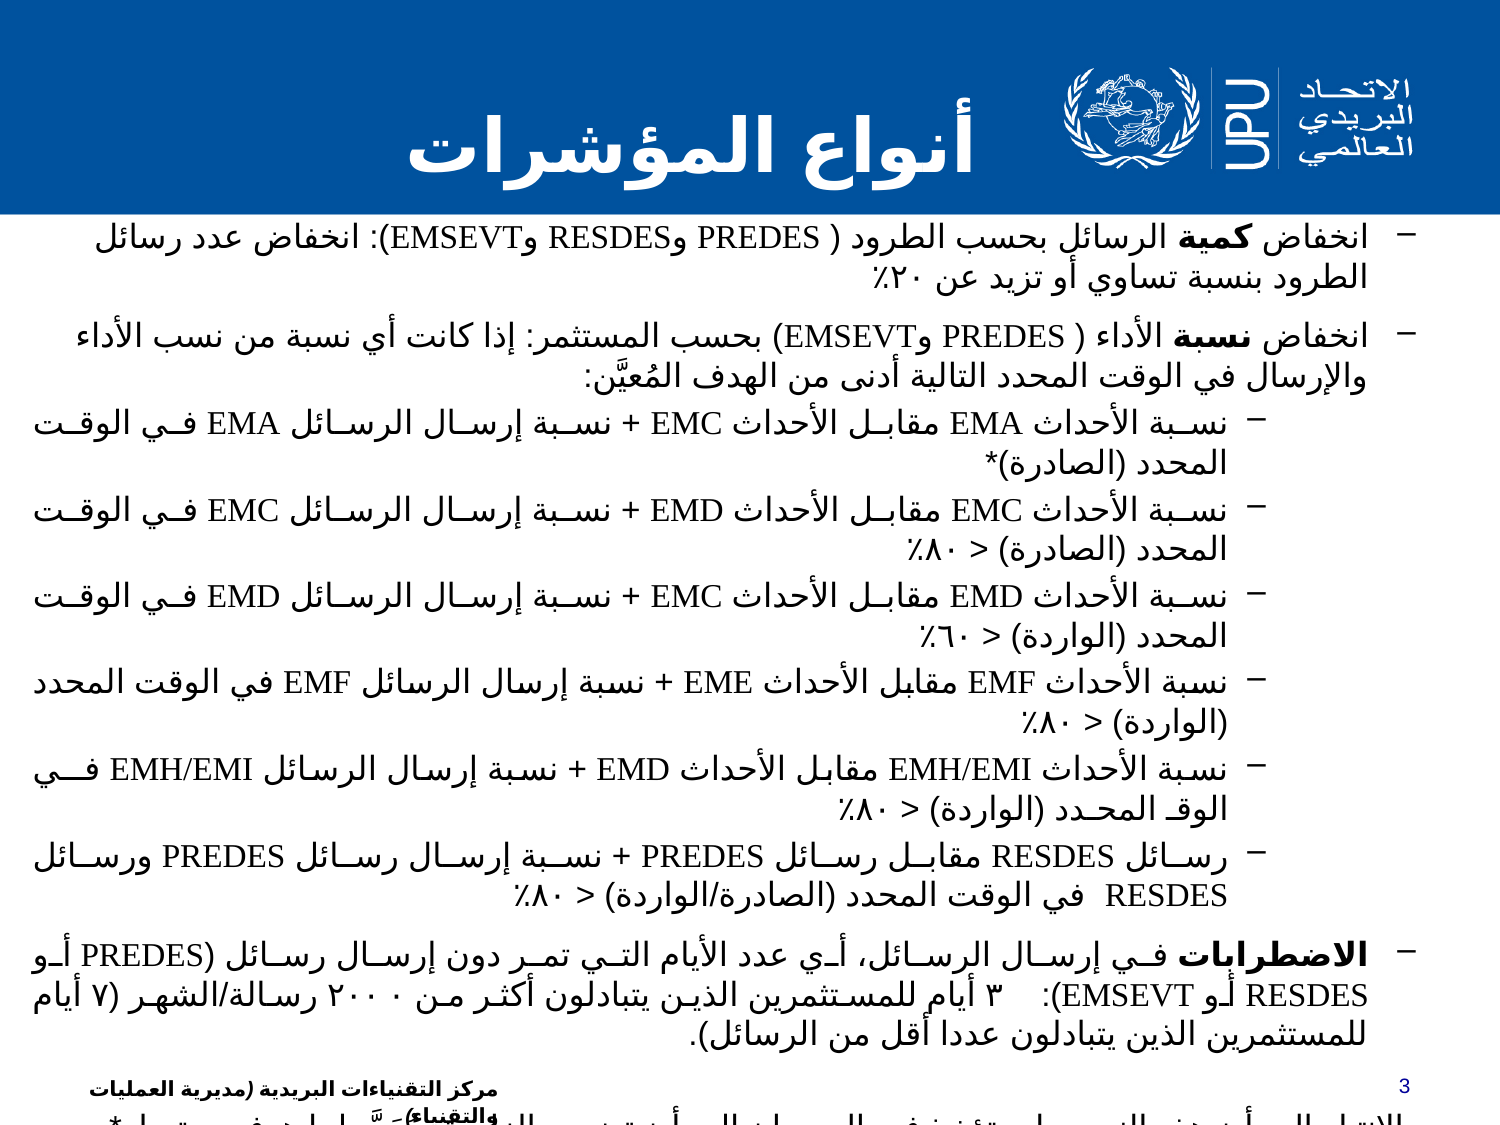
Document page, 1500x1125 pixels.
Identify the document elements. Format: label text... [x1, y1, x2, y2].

list انخفاض كمية الرسائل بحسب الطرود ( PREDES وRESDES وEMSEVT): انخفاض عدد رسائل الطرود بنسبة تساوي أو تزيد عن ٢٠٪ انخفاض نسبة الأداء ( PREDES وEMSEVT) بحسب المستثمر: إذا كانت أي نسبة من نسب الأداء والإرسال في الوقت المحدد التالية أدنى من الهدف المُعيَّن: نسبة الأحداث EMA مقابل الأحداث EMC + نسبة إرسال الرسائل EMA في الوقت المحدد (الصادرة)* نسبة الأحداث EMC مقابل الأحداث EMD + نسبة إرسال الرسائل EMC في الوقت المحدد (الصادرة) < ٨٠٪ نسبة الأحداث EMD مقابل الأحداث EMC + نسبة إرسال الرسائل EMD في الوقت المحدد (الواردة) < ٦٠٪ نسبة الأحداث EMF مقابل الأحداث EME + نسبة إرسال الرسائل EMF في الوقت المحدد (الواردة) < ٨٠٪ نسبة الأحداث EMH/EMI مقابل الأحداث EMD + نسبة إرسال الرسائل EMH/EMI فــي الوقـ المحـدد (الواردة) < ٨٠٪ رسائل RESDES مقابل رسائل PREDES + نسبة إرسال رسائل PREDES ورسائل RESDES في الوقت المحدد (الصادرة/الواردة) < ٨٠٪ الاضطرابات في إرسال الرسائل، أي عدد الأيام التي تمر دون إرسال رسائل (PREDES أو RESDES أو EMSEVT): ٣ أيام للمستثمرين الذين يتبادلون أكثر من ٢٠٠٠ رسالة/الشهر (٧ أيام للمستثمرين الذين يتبادلون عددا أقل من الرسائل). * يرجى الانتباه إلى أن هذه النسب لن تؤخذ في الحسبان إلى أن تضحى إلزامية ويُحَدَّد لها هدف مرتبط بعلاوات الحصص البرِّية للبريد الوارد. [17, 208, 1500, 1102]
picture [0, 0, 1500, 1125]
text_box أنواع المؤشرات [218, 89, 992, 195]
